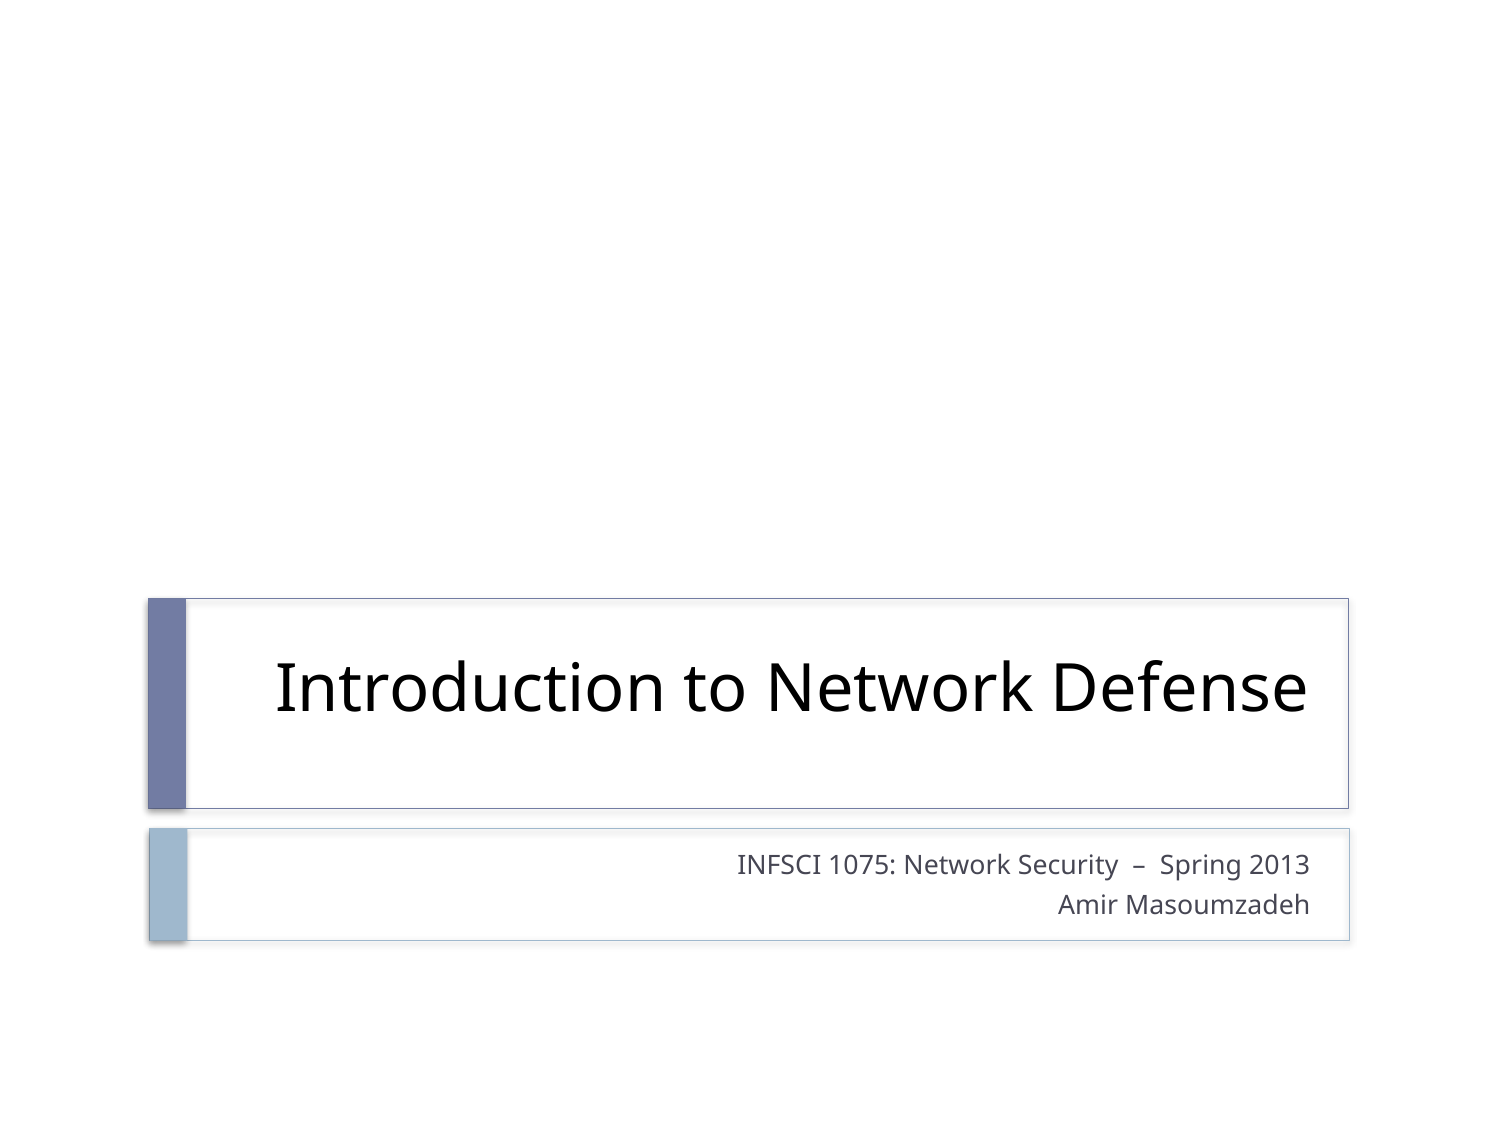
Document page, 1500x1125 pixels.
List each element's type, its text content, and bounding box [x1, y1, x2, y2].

subtitle INFSCI 1075: Network Security – Spring 2013 Amir Masoumzadeh [200, 840, 1325, 929]
title Introduction to Network Defense [200, 637, 1325, 800]
